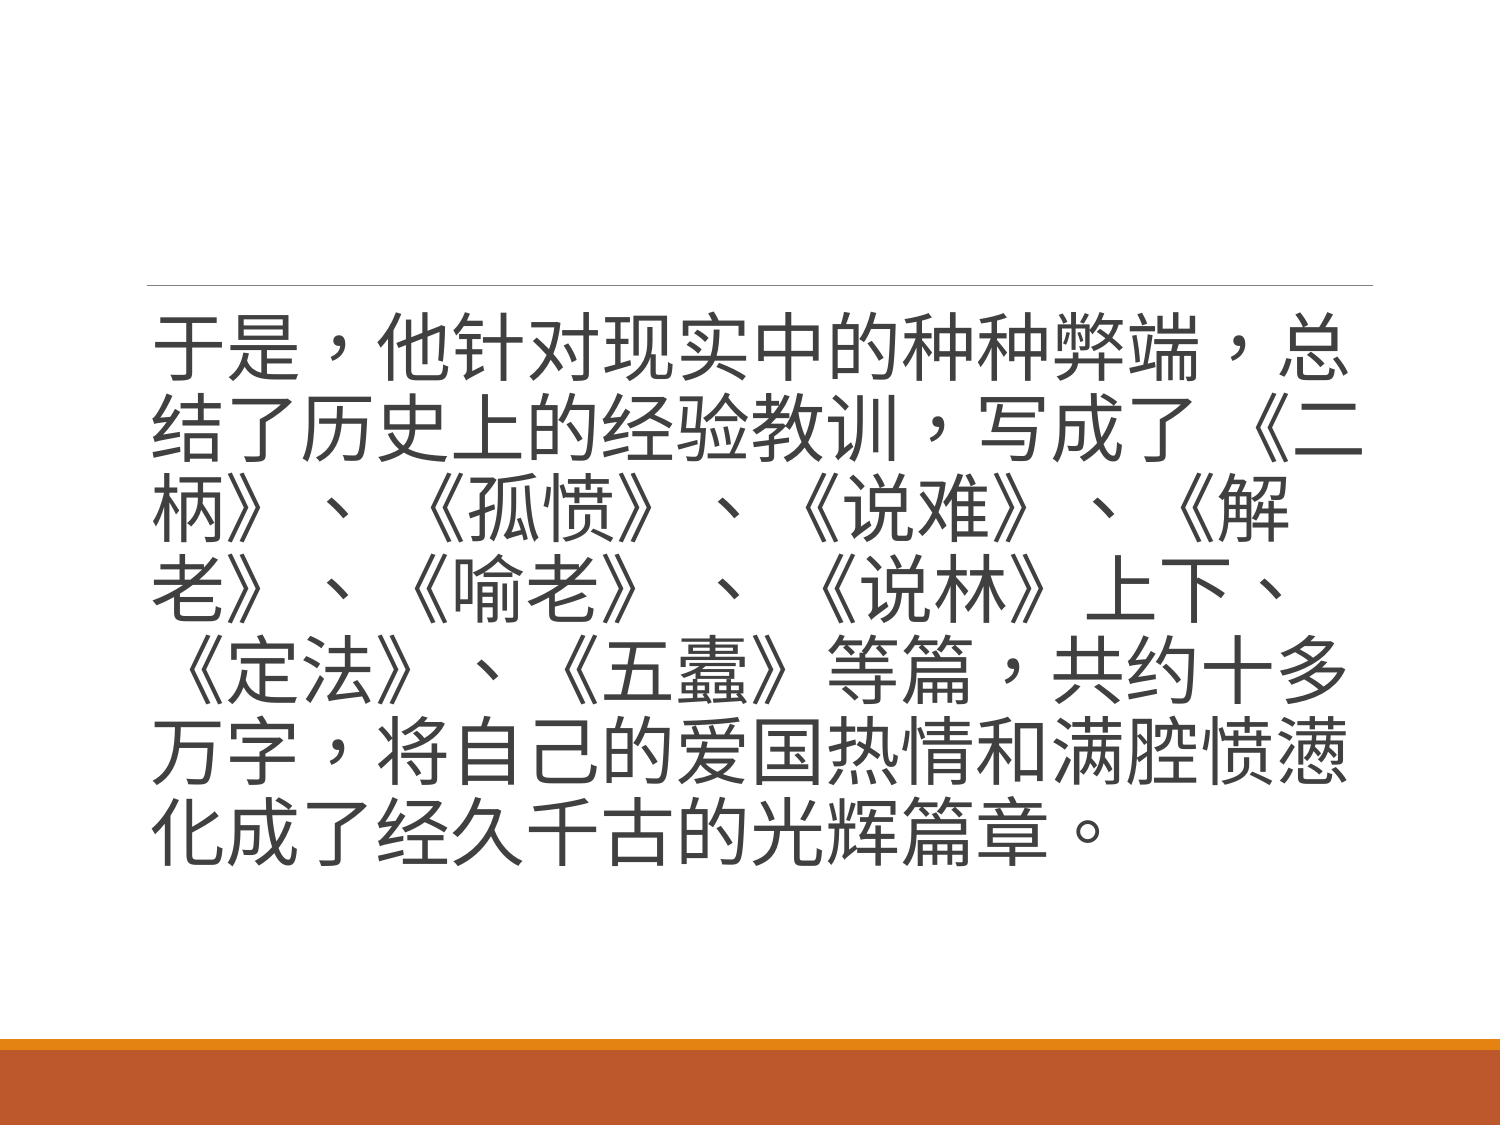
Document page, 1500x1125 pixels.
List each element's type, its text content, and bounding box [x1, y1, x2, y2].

list 于是，他针对现实中的种种弊端，总结了历史上的经验教训，写成了 《二柄》、 《孤愤》、《说难》、《解老》、《喻老》 、 《说林》上下、 《定法》、《五蠹》等篇，共约十多万字，将自己的爱国热情和满腔愤懑化成了经久千古的光辉篇章。 [135, 302, 1373, 963]
